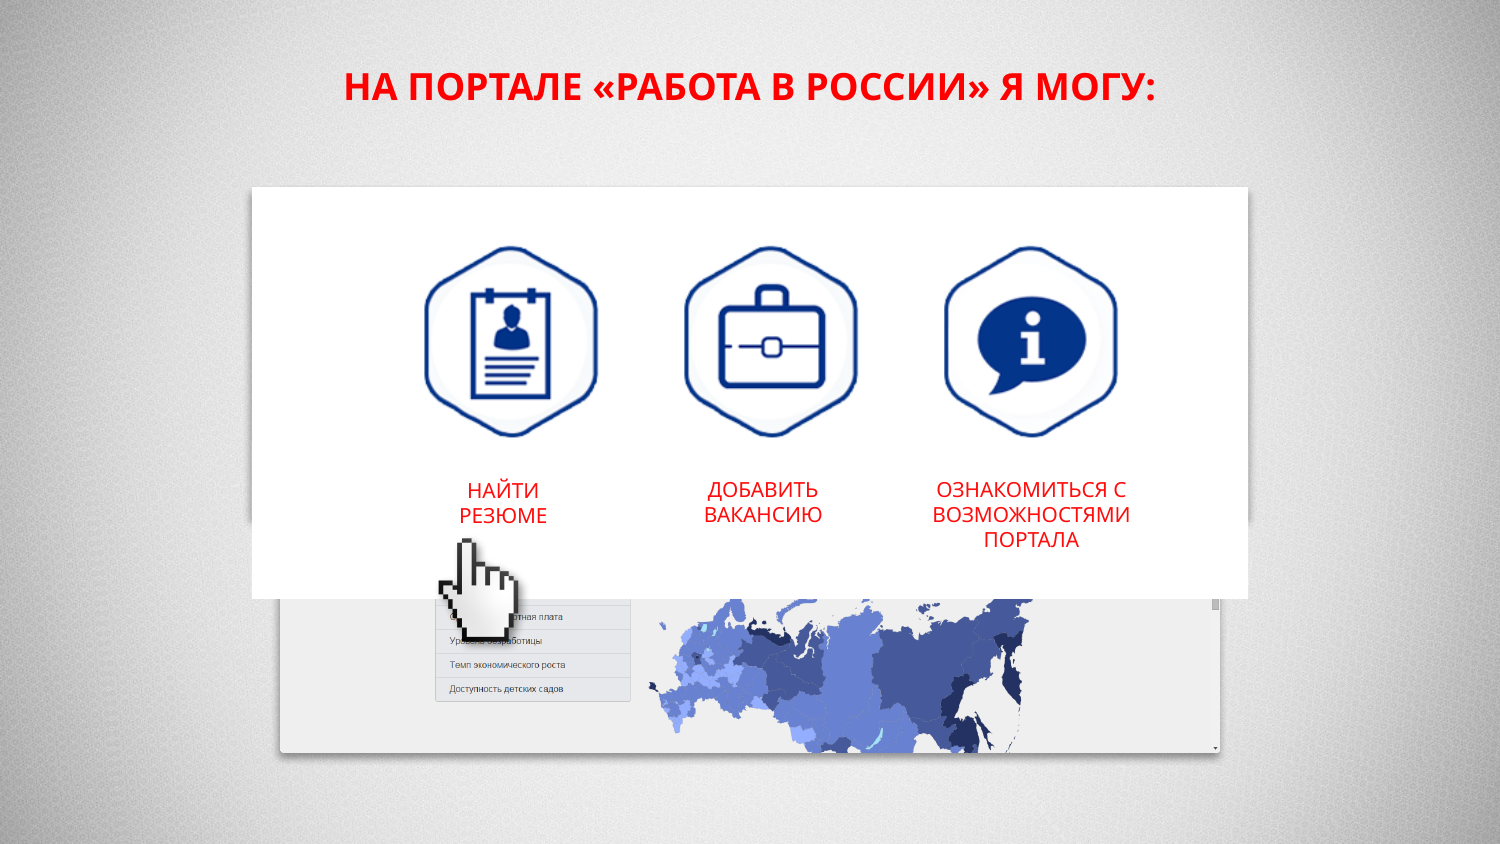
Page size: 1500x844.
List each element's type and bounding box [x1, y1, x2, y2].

text_box [251, 187, 1249, 600]
picture [0, 0, 1500, 844]
